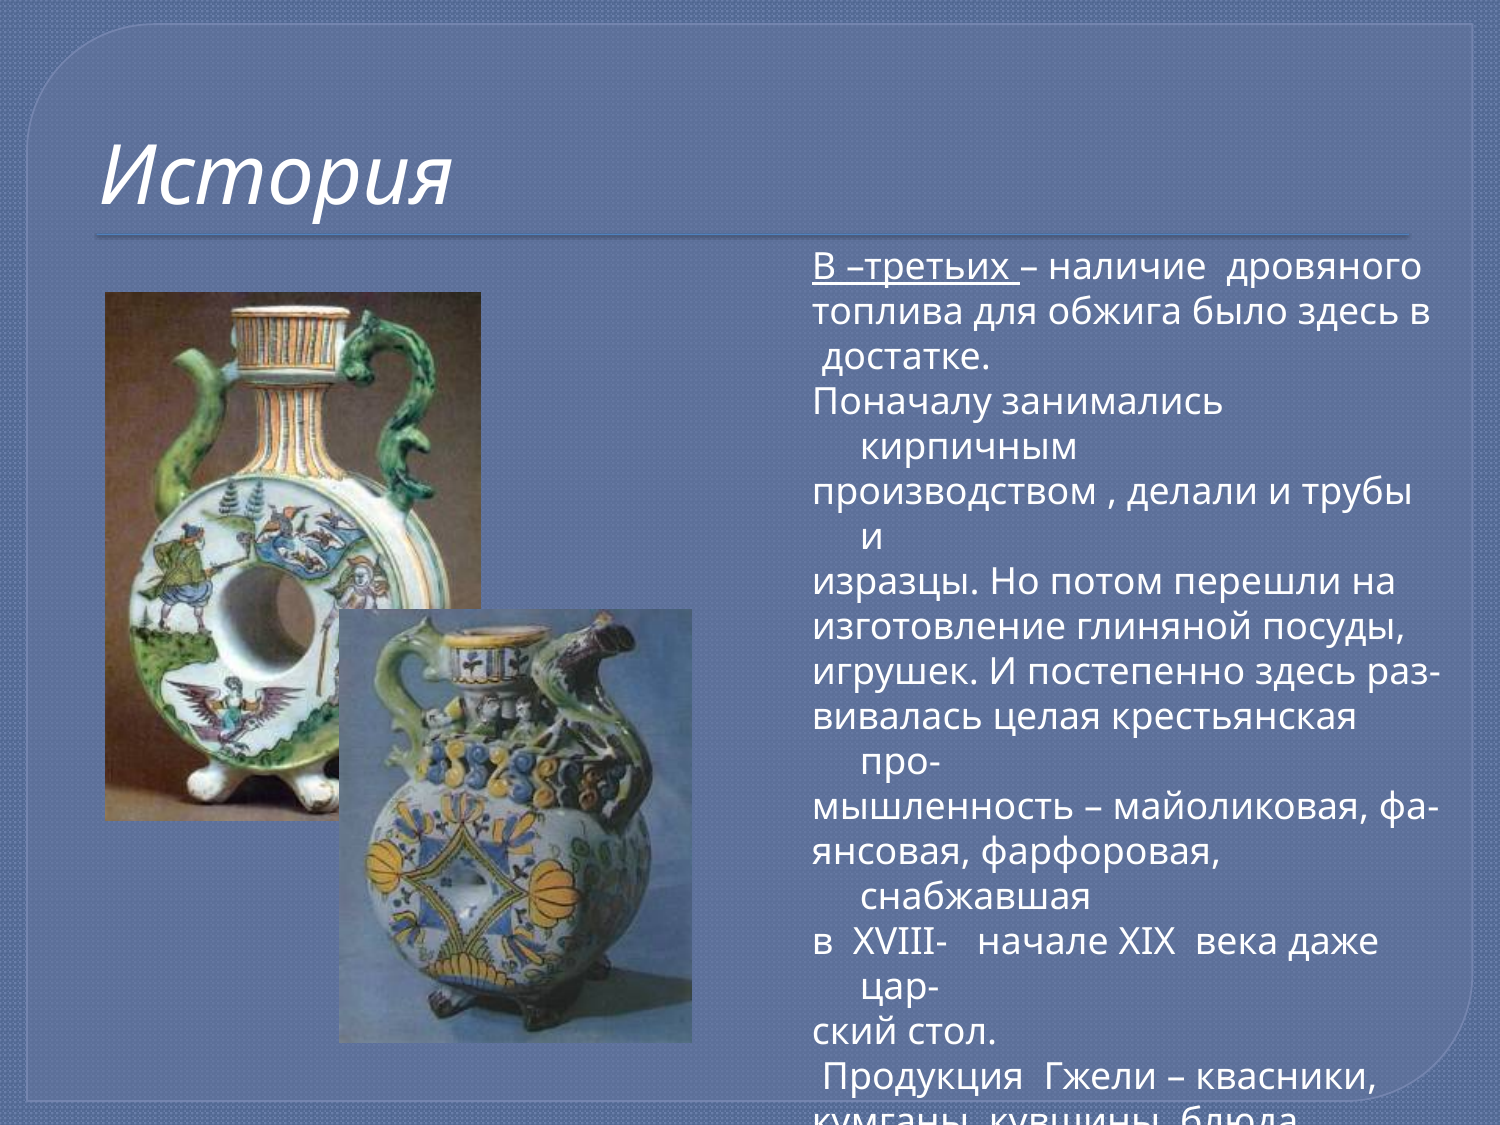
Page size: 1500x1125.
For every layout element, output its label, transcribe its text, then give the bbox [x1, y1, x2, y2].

title История [75, 41, 1425, 230]
picture [105, 292, 481, 821]
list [339, 609, 692, 1044]
list В –третьих – наличие дровяного топлива для обжига было здесь в достатке. Поначалу занимались кирпичным производством , делали и трубы и изразцы. Но потом перешли на изготовление глиняной посуды, игрушек. И постепенно здесь раз- вивалась целая крестьянская про- мышленность – майоликовая, фа- янсовая, фарфоровая, снабжавшая в XVIII- начале XIX века даже цар- ский стол. Продукция Гжели – квасники, кумганы, кувшины, блюда, тарелки, вазы, чайники. [796, 234, 1460, 1024]
